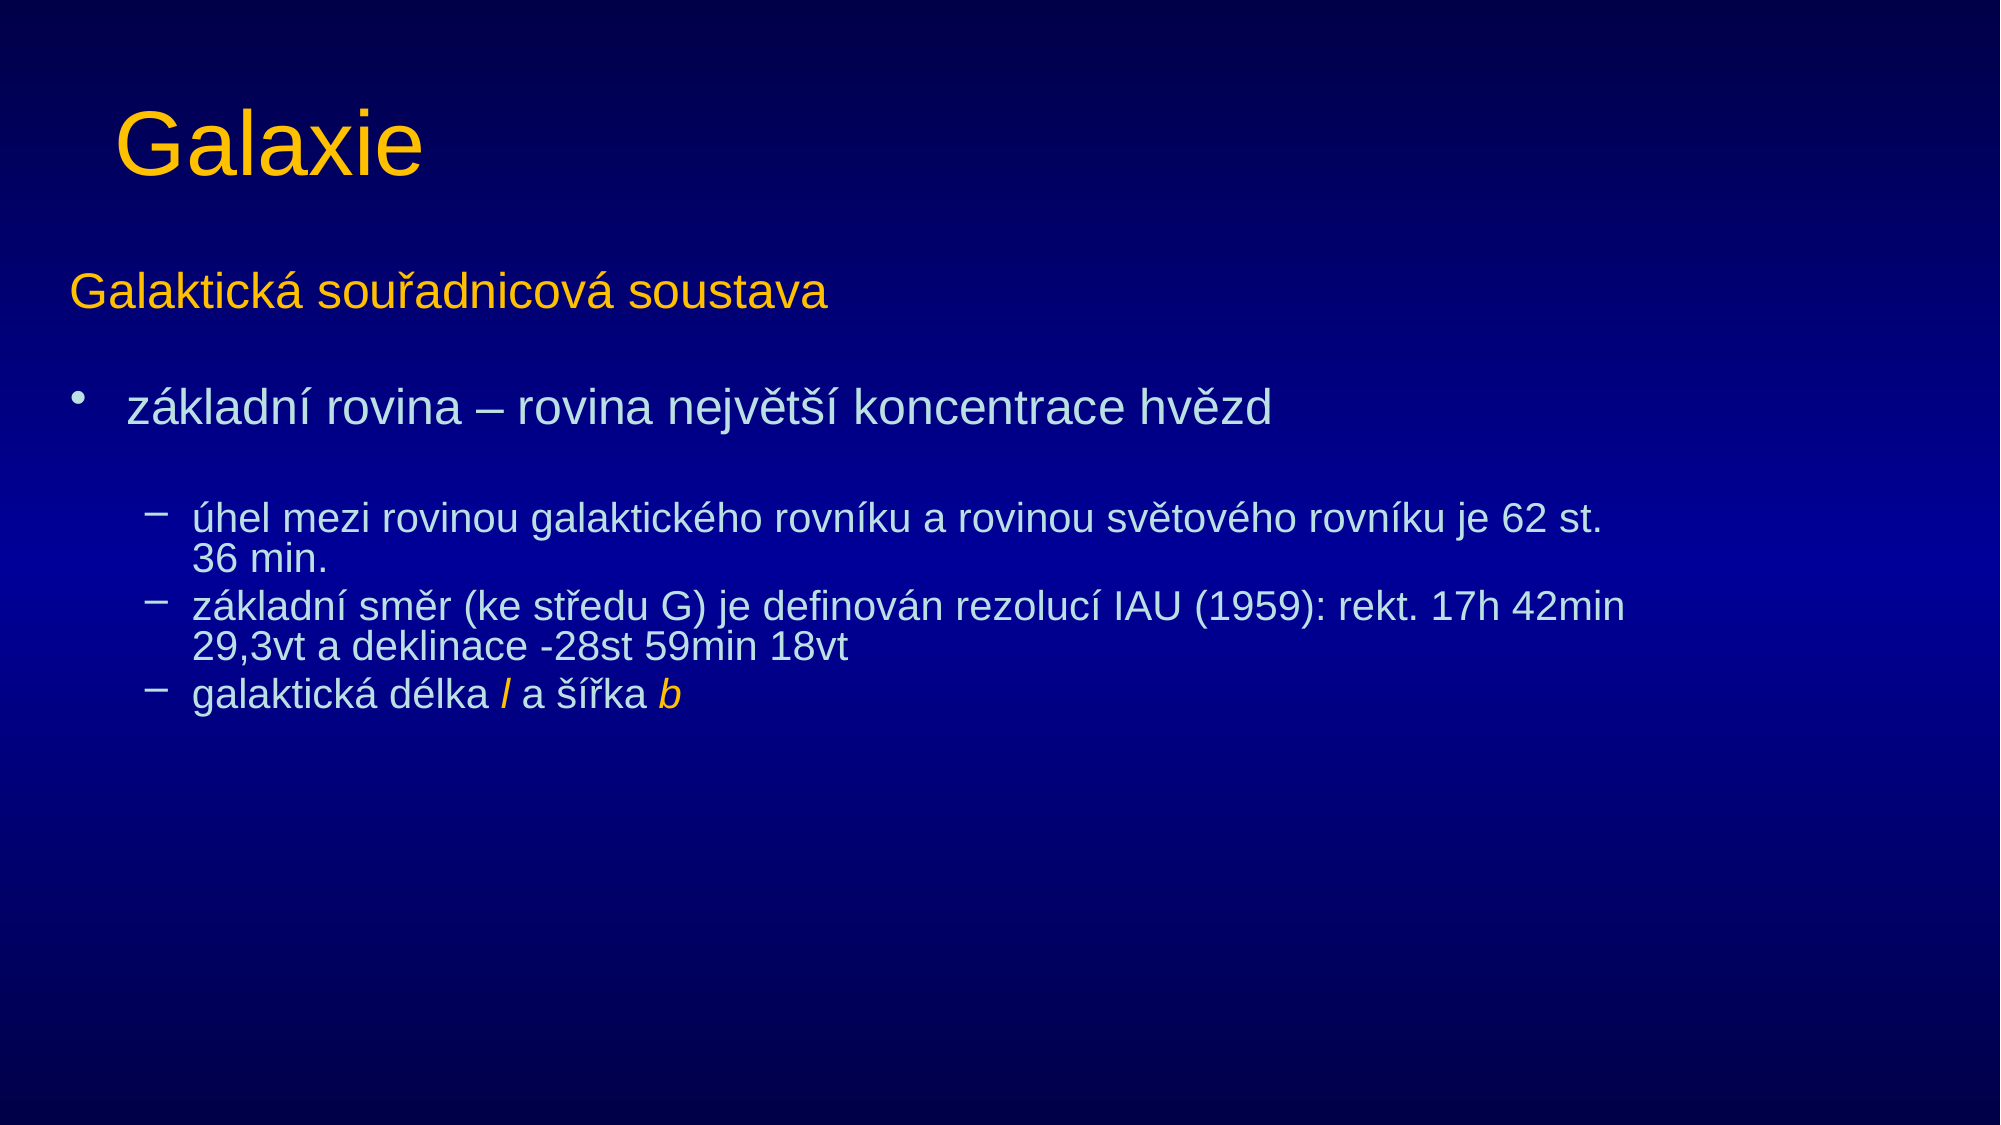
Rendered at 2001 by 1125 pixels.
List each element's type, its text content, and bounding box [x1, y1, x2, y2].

list Galaktická souřadnicová soustava základní rovina – rovina největší koncentrace hvězd úhel mezi rovinou galaktického rovníku a rovinou světového rovníku je 62 st. 36 min. základní směr (ke středu G) je definován rezolucí IAU (1959): rekt. 17h 42min 29,3vt a deklinace -28st 59min 18vt galaktická délka l a šířka b [55, 262, 1675, 1047]
title Galaxie [99, 45, 1900, 233]
